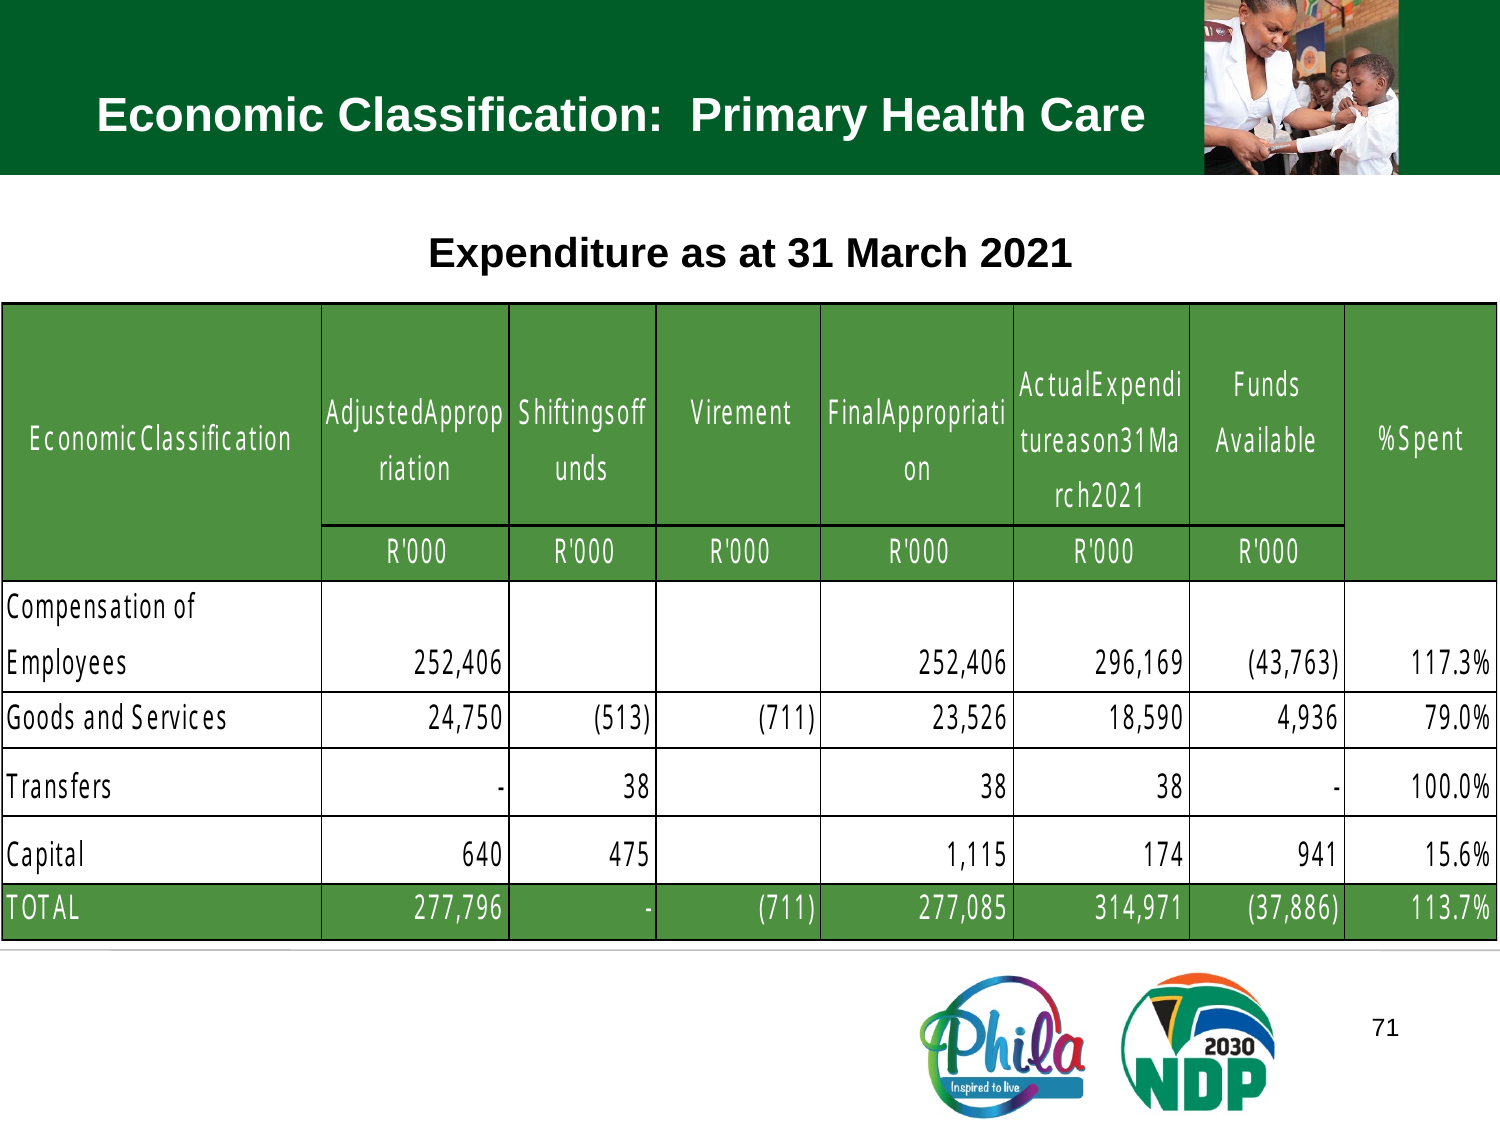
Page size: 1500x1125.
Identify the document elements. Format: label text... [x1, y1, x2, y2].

title 71 [150, 950, 1436, 1125]
text_box Economic Classification: Primary Health Care [74, 39, 1169, 149]
picture [1204, 0, 1399, 175]
picture [1, 302, 1499, 944]
text_box Expenditure as at 31 March 2021 [375, 218, 1126, 283]
